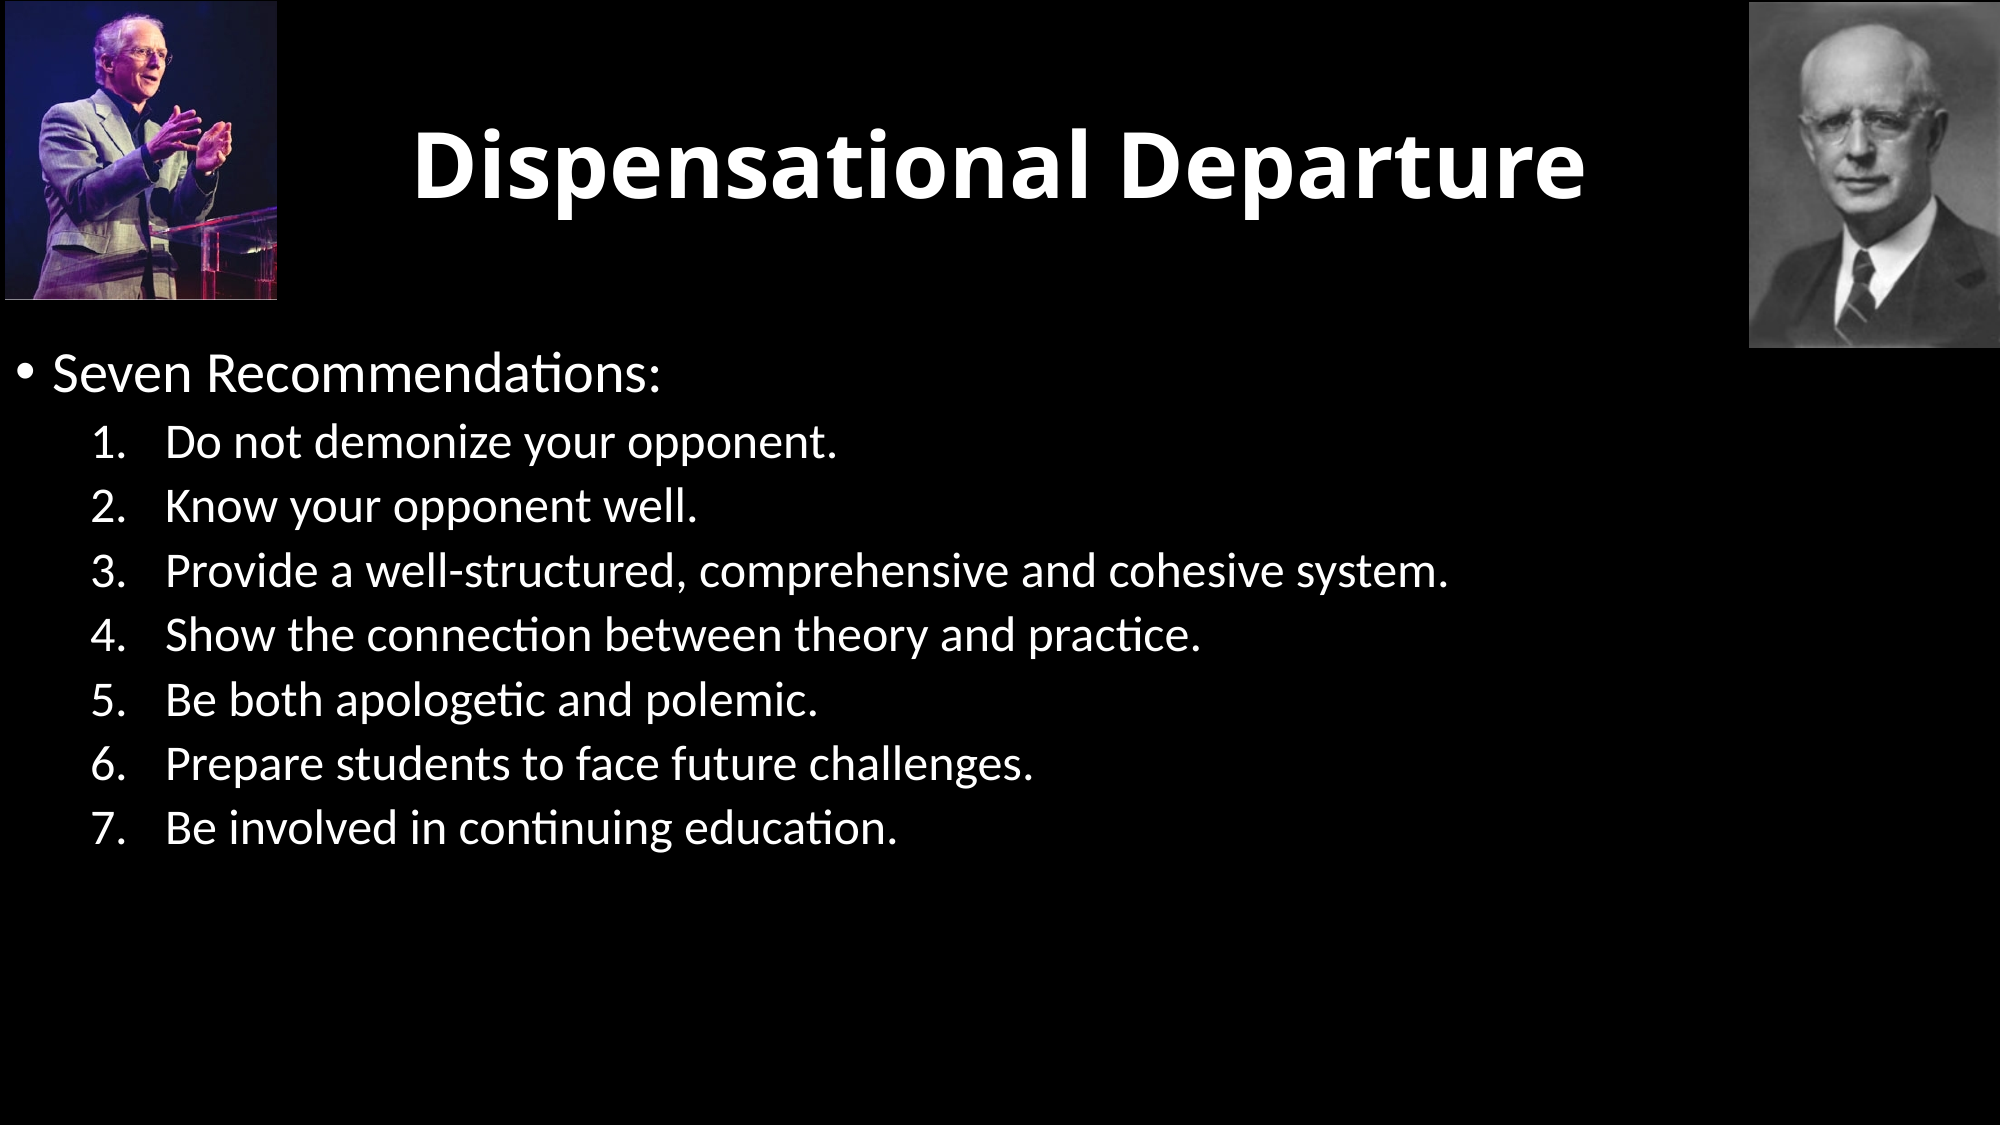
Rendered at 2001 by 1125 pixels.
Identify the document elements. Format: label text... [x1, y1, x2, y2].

picture [5, 1, 277, 300]
picture [1749, 2, 2000, 348]
title Dispensational Departure [277, 59, 1749, 278]
list Seven Recommendations: Do not demonize your opponent. Know your opponent well. Provide a well-structured, comprehensive and cohesive system. Show the connection between theory and practice. Be both apologetic and polemic. Prepare students to face future challenges. Be involved in continuing education. [0, 334, 2000, 1112]
